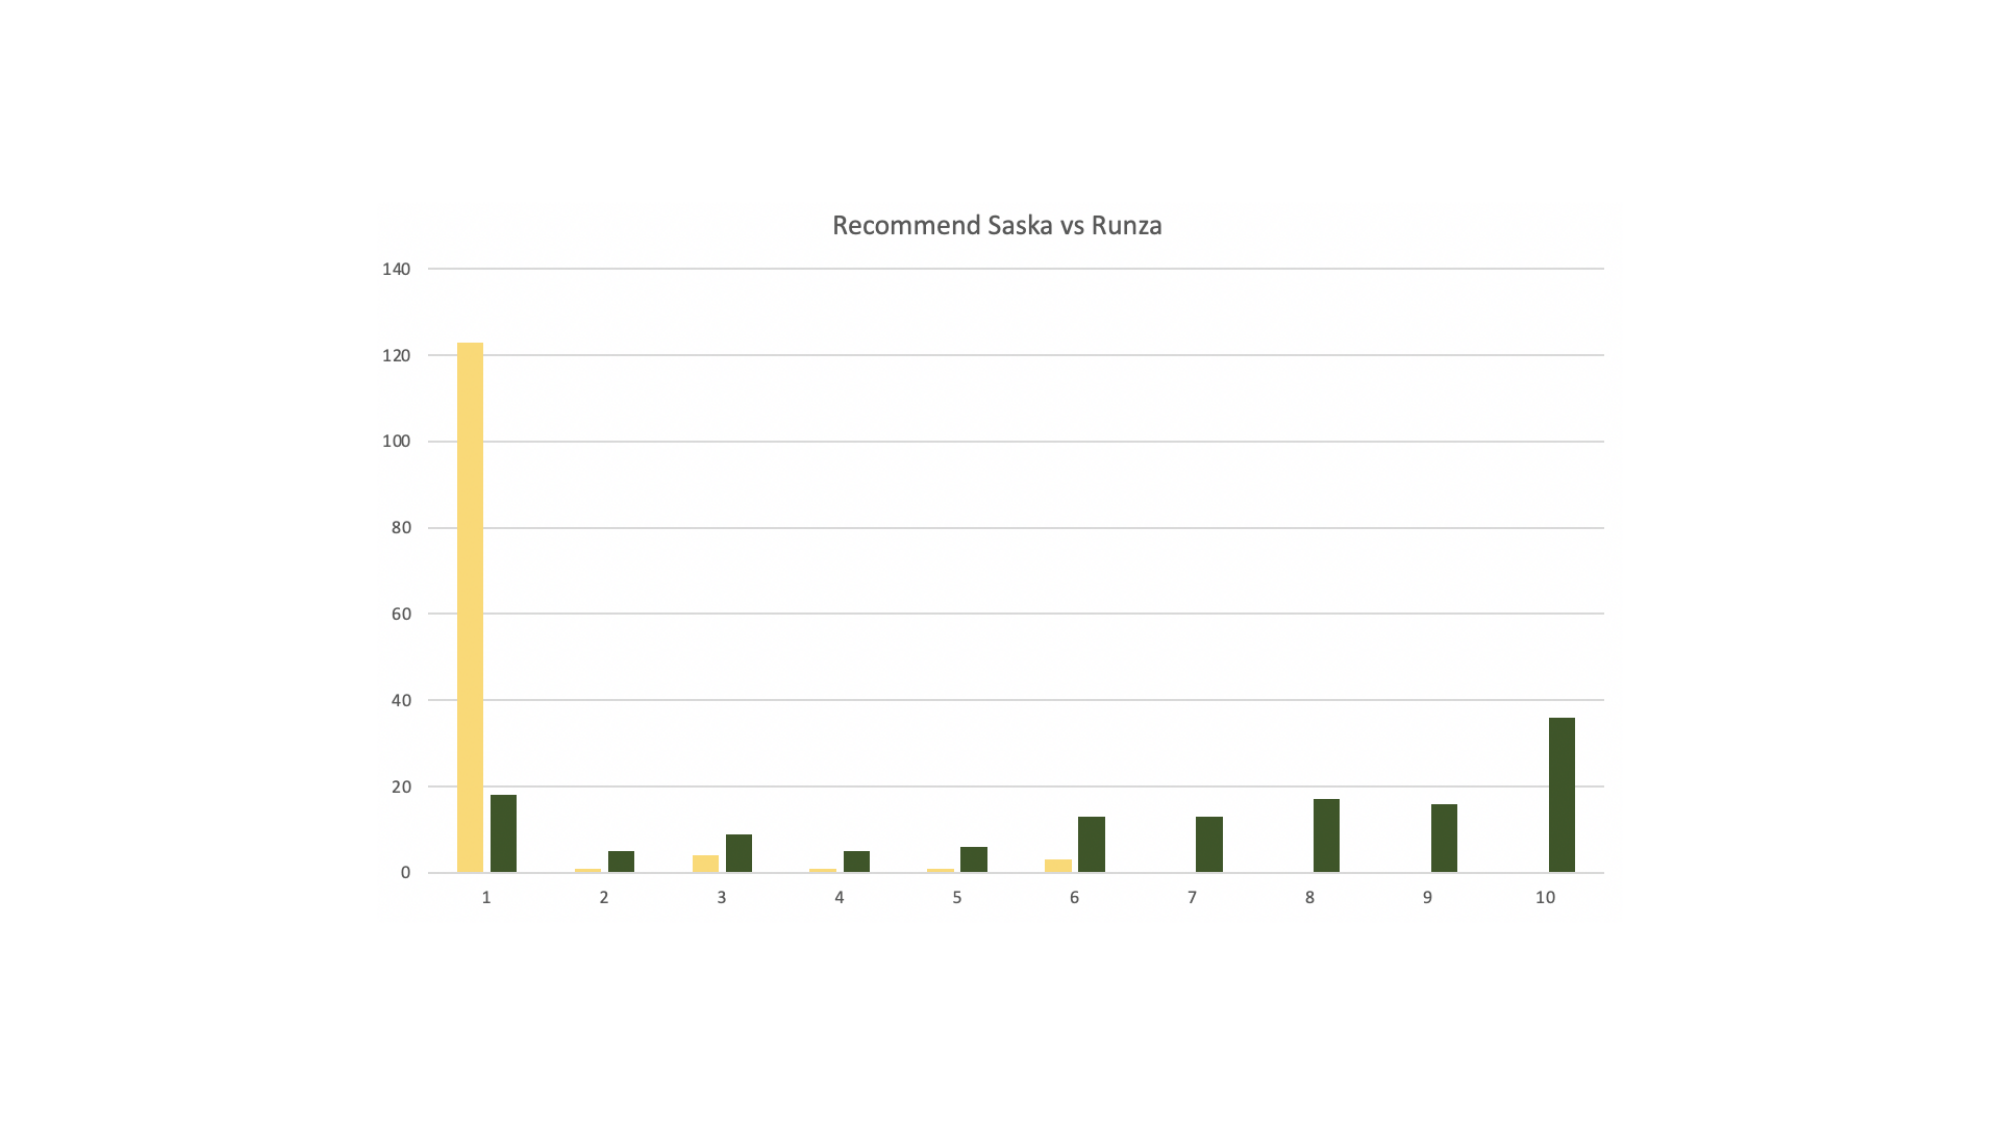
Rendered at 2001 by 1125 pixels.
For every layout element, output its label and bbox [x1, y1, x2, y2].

picture [376, 201, 1623, 923]
